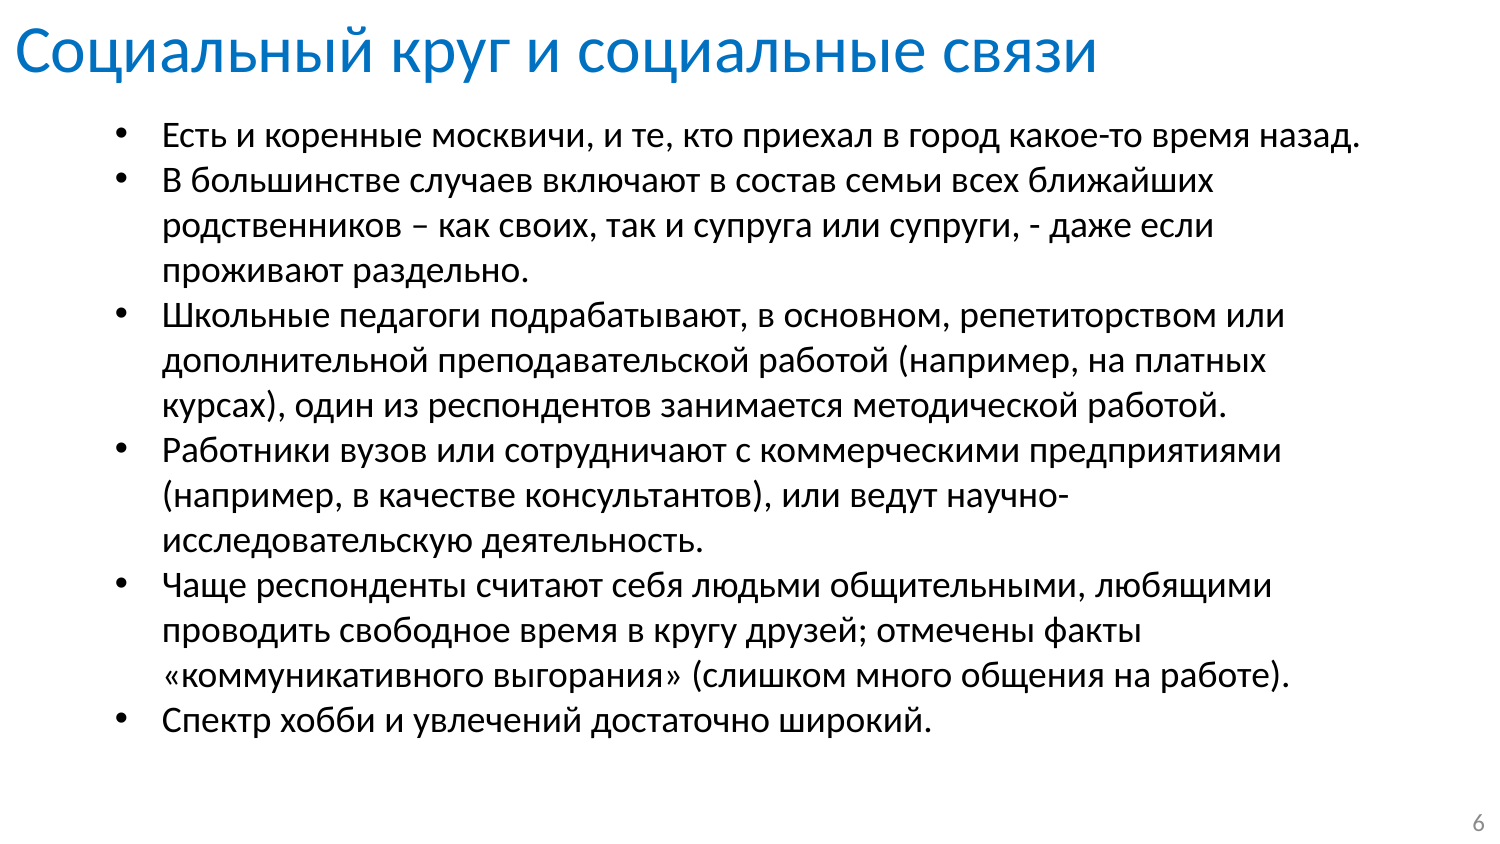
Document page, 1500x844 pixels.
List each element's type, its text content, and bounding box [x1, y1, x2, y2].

text_box Есть и коренные москвичи, и те, кто приехал в город какое-то время назад. В большинстве случаев включают в состав семьи всех ближайших родственников – как своих, так и супруга или супруги, - даже если проживают раздельно. Школьные педагоги подрабатывают, в основном, репетиторством или дополнительной преподавательской работой (например, на платных курсах), один из респондентов занимается методической работой. Работники вузов или сотрудничают с коммерческими предприятиями (например, в качестве консультантов), или ведут научно-исследовательскую деятельность. Чаще респонденты считают себя людьми общительными, любящими проводить свободное время в кругу друзей; отмечены факты «коммуникативного выгорания» (слишком много общения на работе). Спектр хобби и увлечений достаточно широкий. [100, 102, 1388, 748]
title Социальный круг и социальные связи [0, 0, 1350, 95]
slide_number 6 [1149, 798, 1500, 844]
